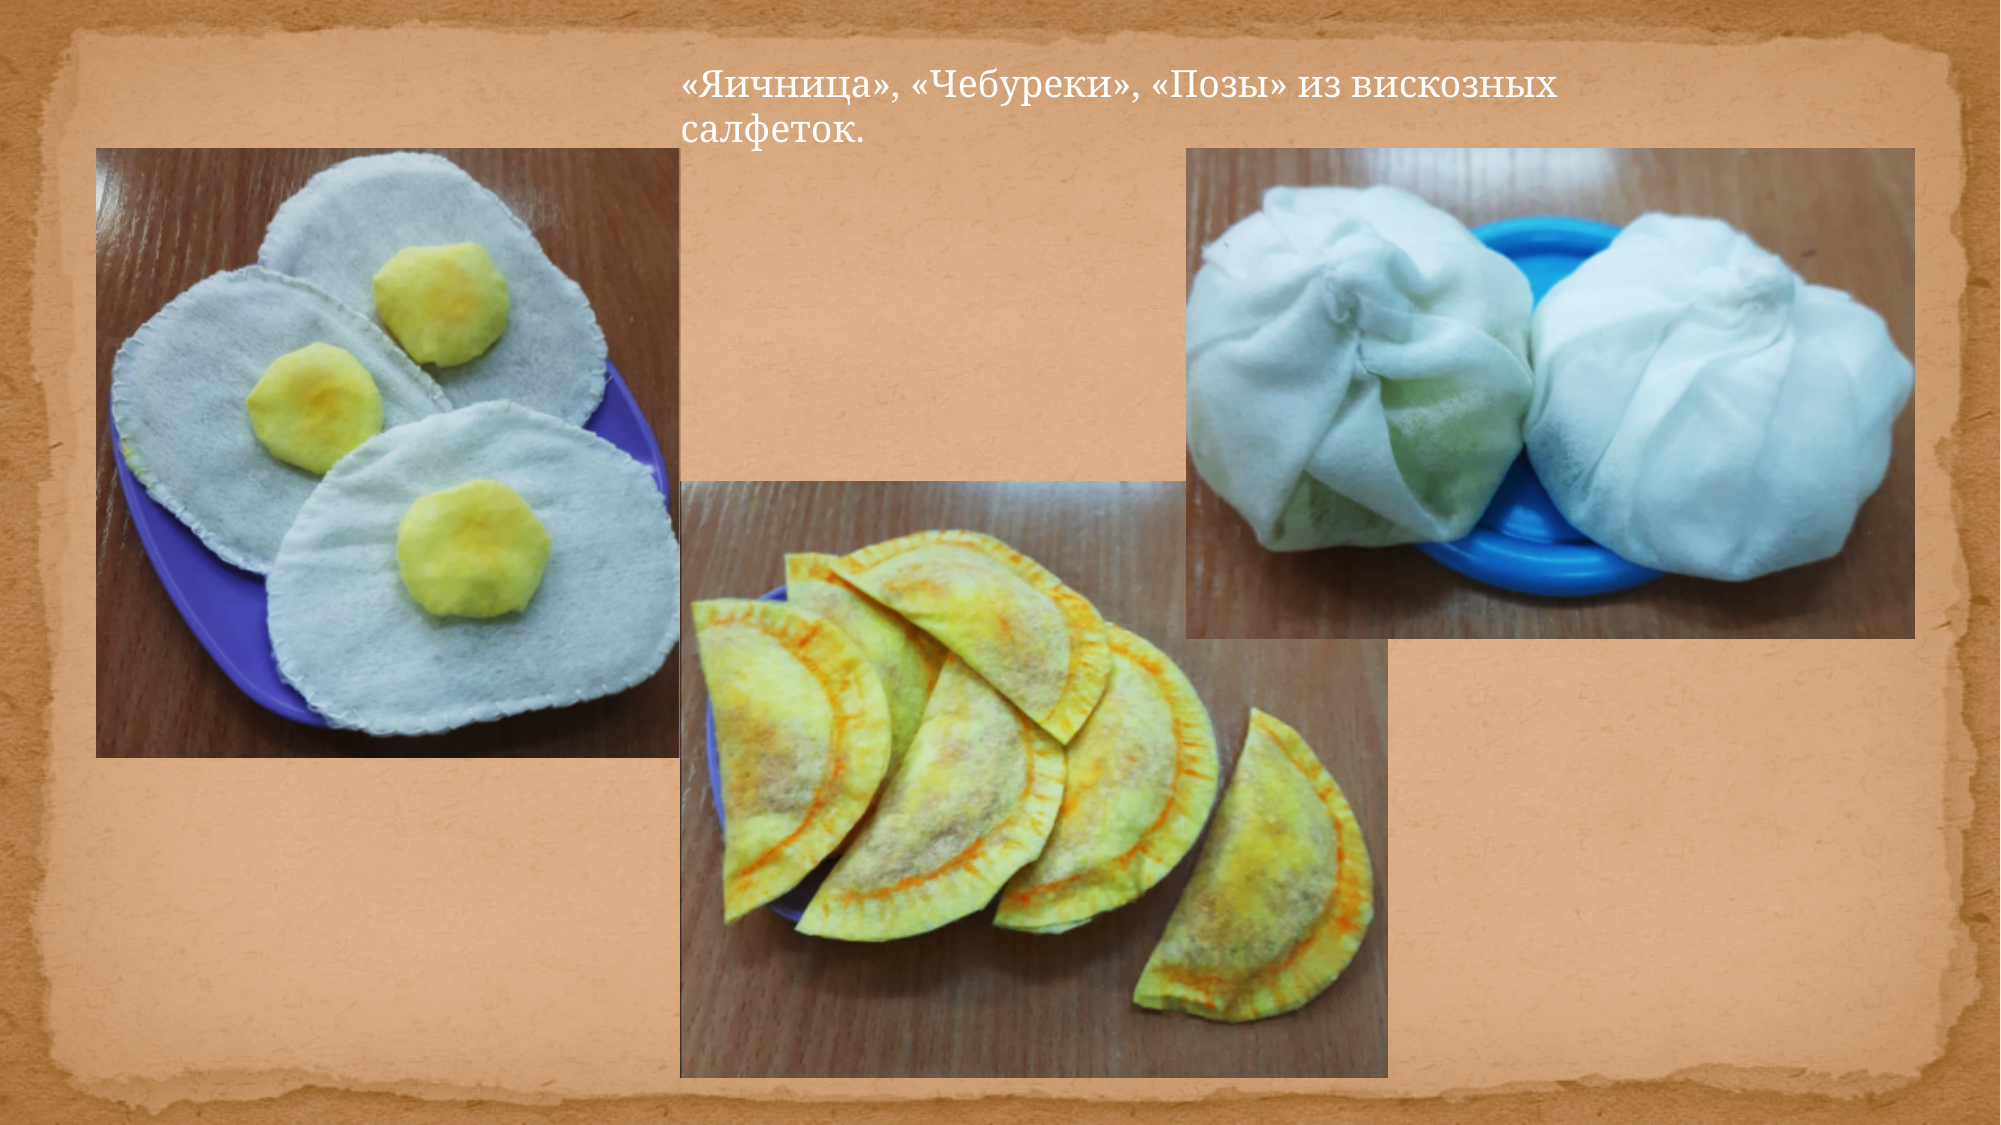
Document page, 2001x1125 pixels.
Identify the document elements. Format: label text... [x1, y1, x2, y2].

picture [96, 148, 1915, 1078]
text_box «Яичница», «Чебуреки», «Позы» из вискозных салфеток. [665, 52, 1756, 158]
